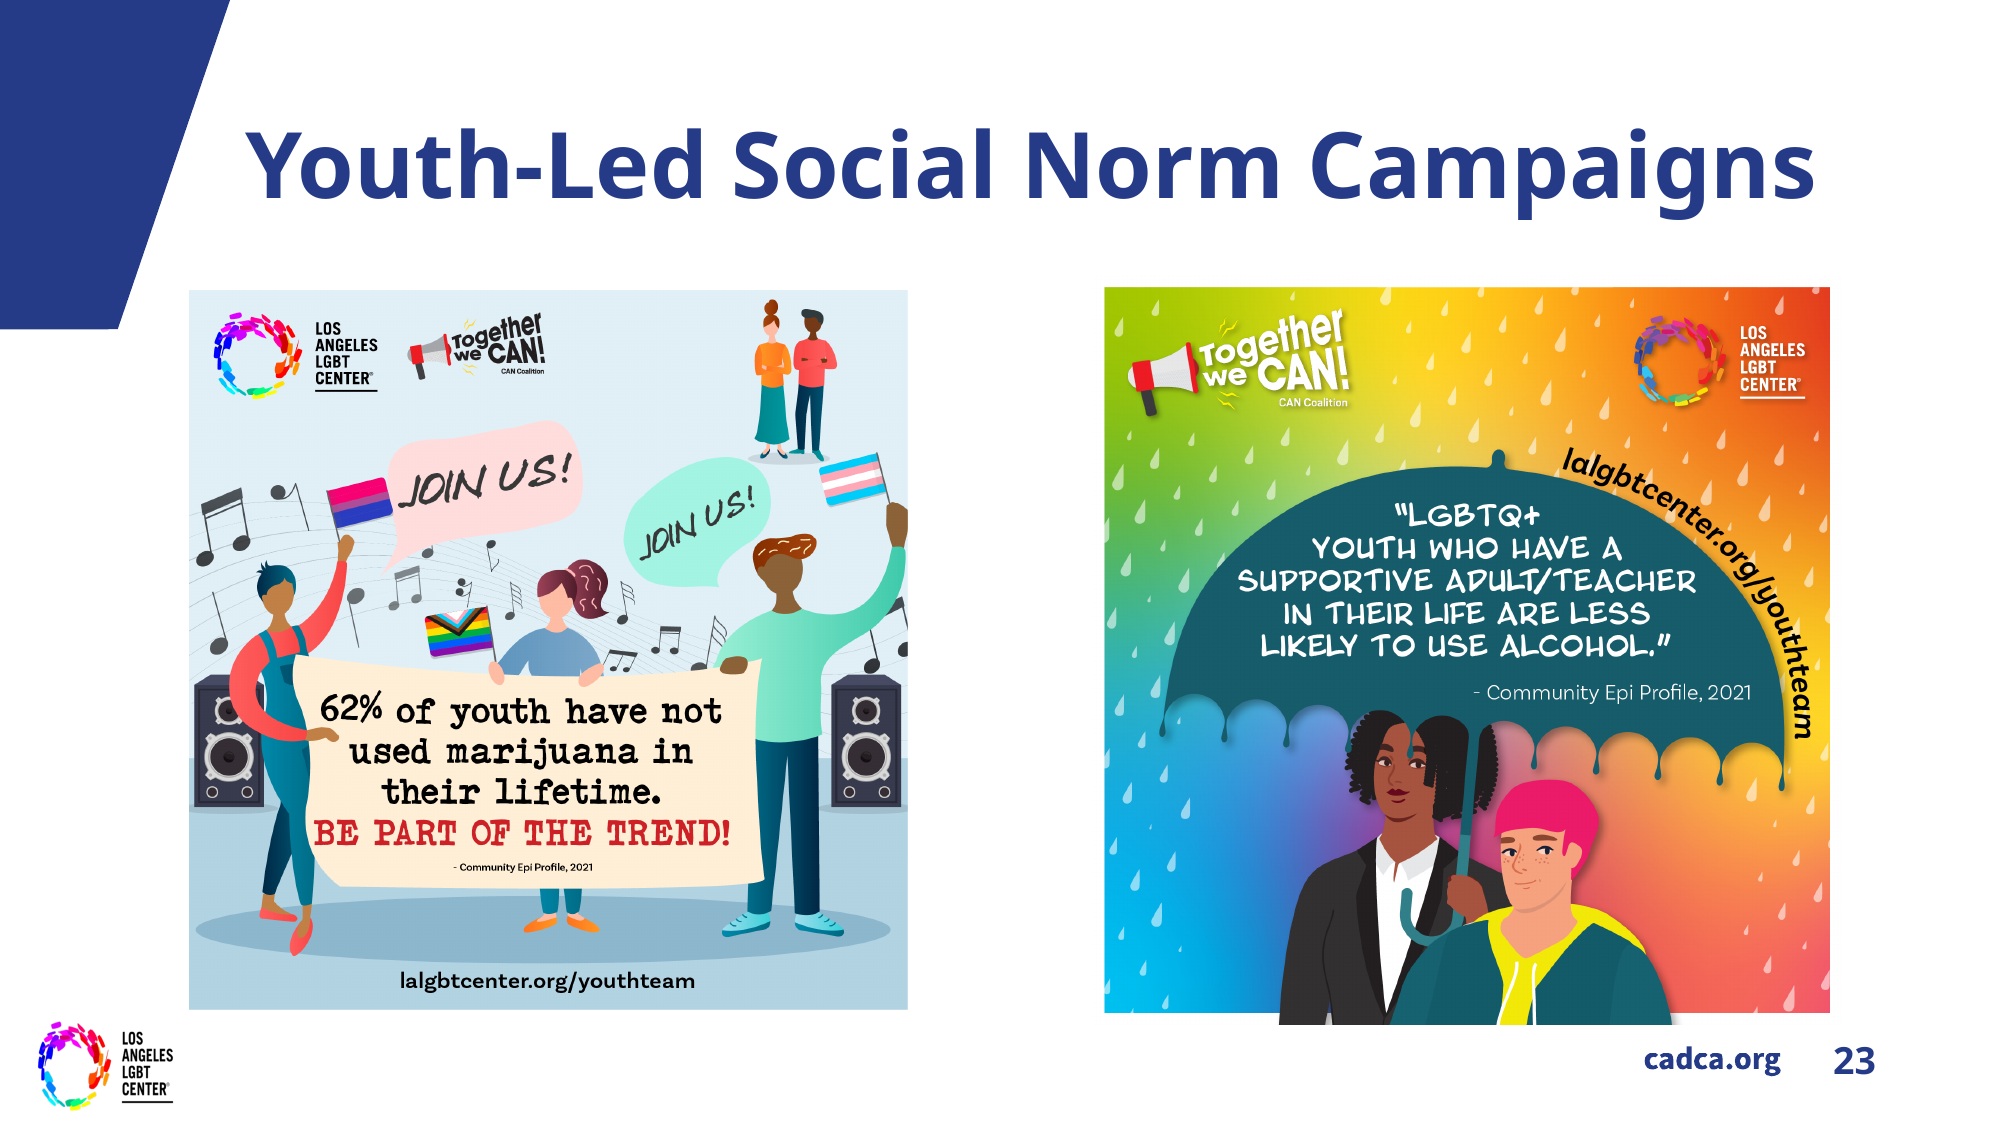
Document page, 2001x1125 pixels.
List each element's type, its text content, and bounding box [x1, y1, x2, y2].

picture [27, 1017, 190, 1118]
title Youth-Led Social Norm Campaigns [230, 59, 1863, 278]
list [1092, 275, 1842, 1025]
picture [189, 290, 908, 1010]
